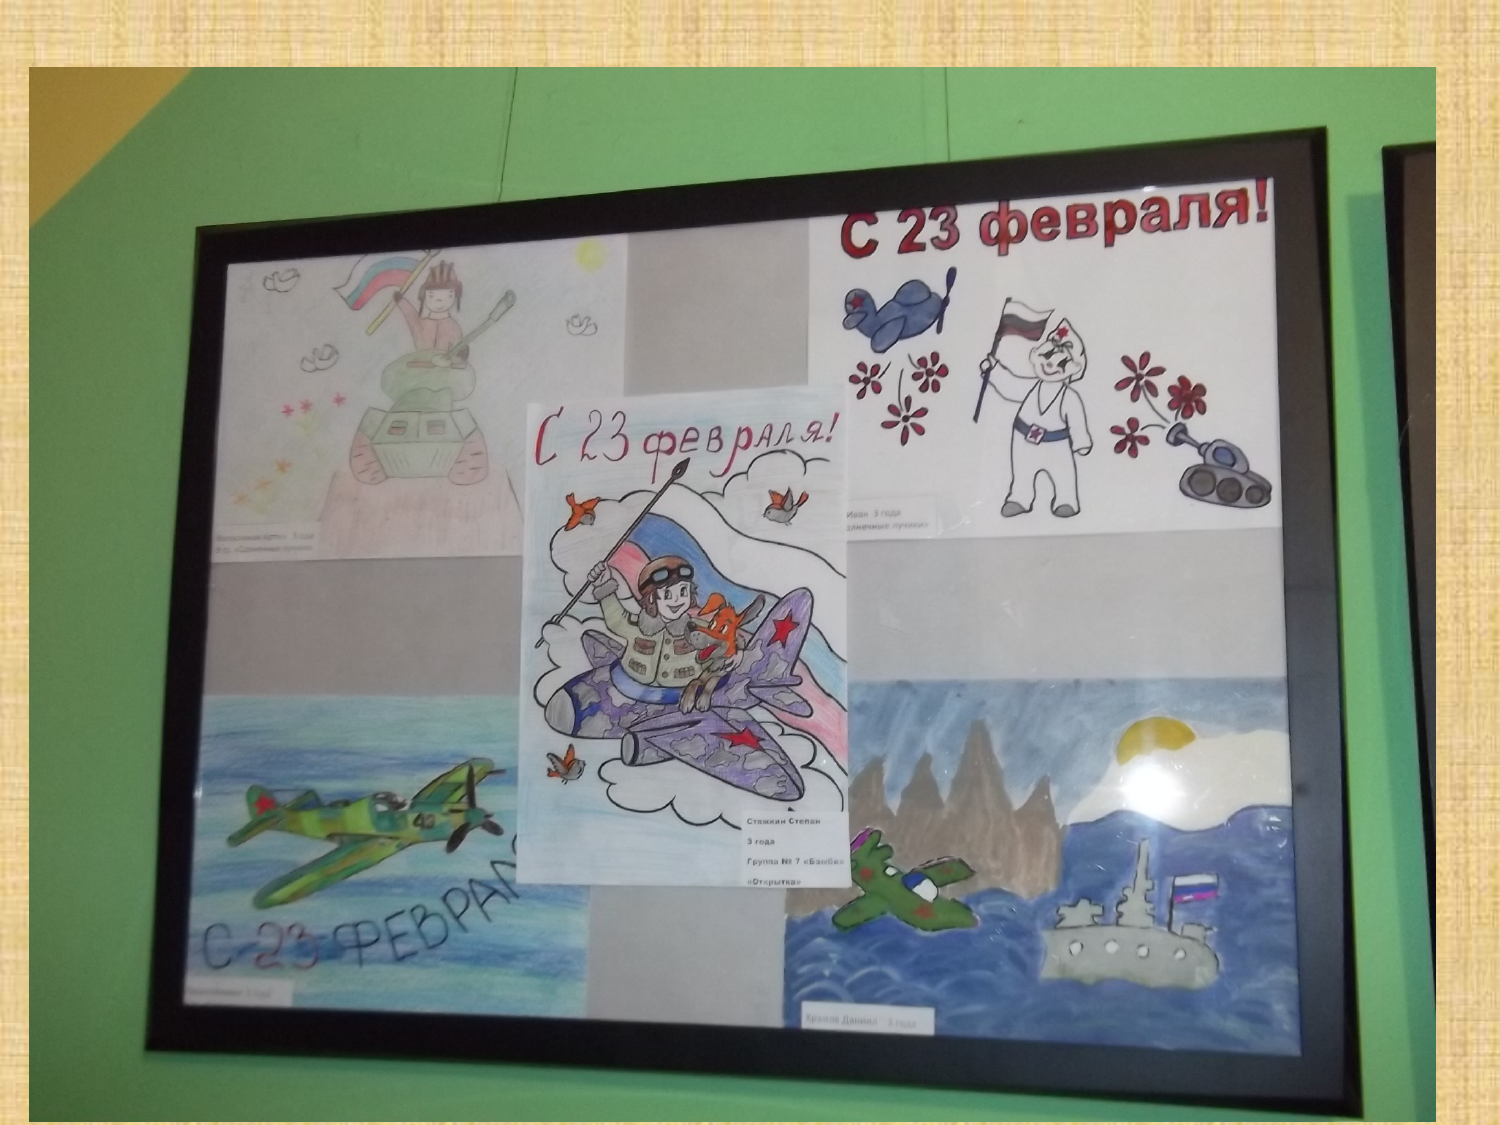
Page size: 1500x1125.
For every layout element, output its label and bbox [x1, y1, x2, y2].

picture [0, 0, 1500, 1125]
list [29, 67, 1436, 1122]
